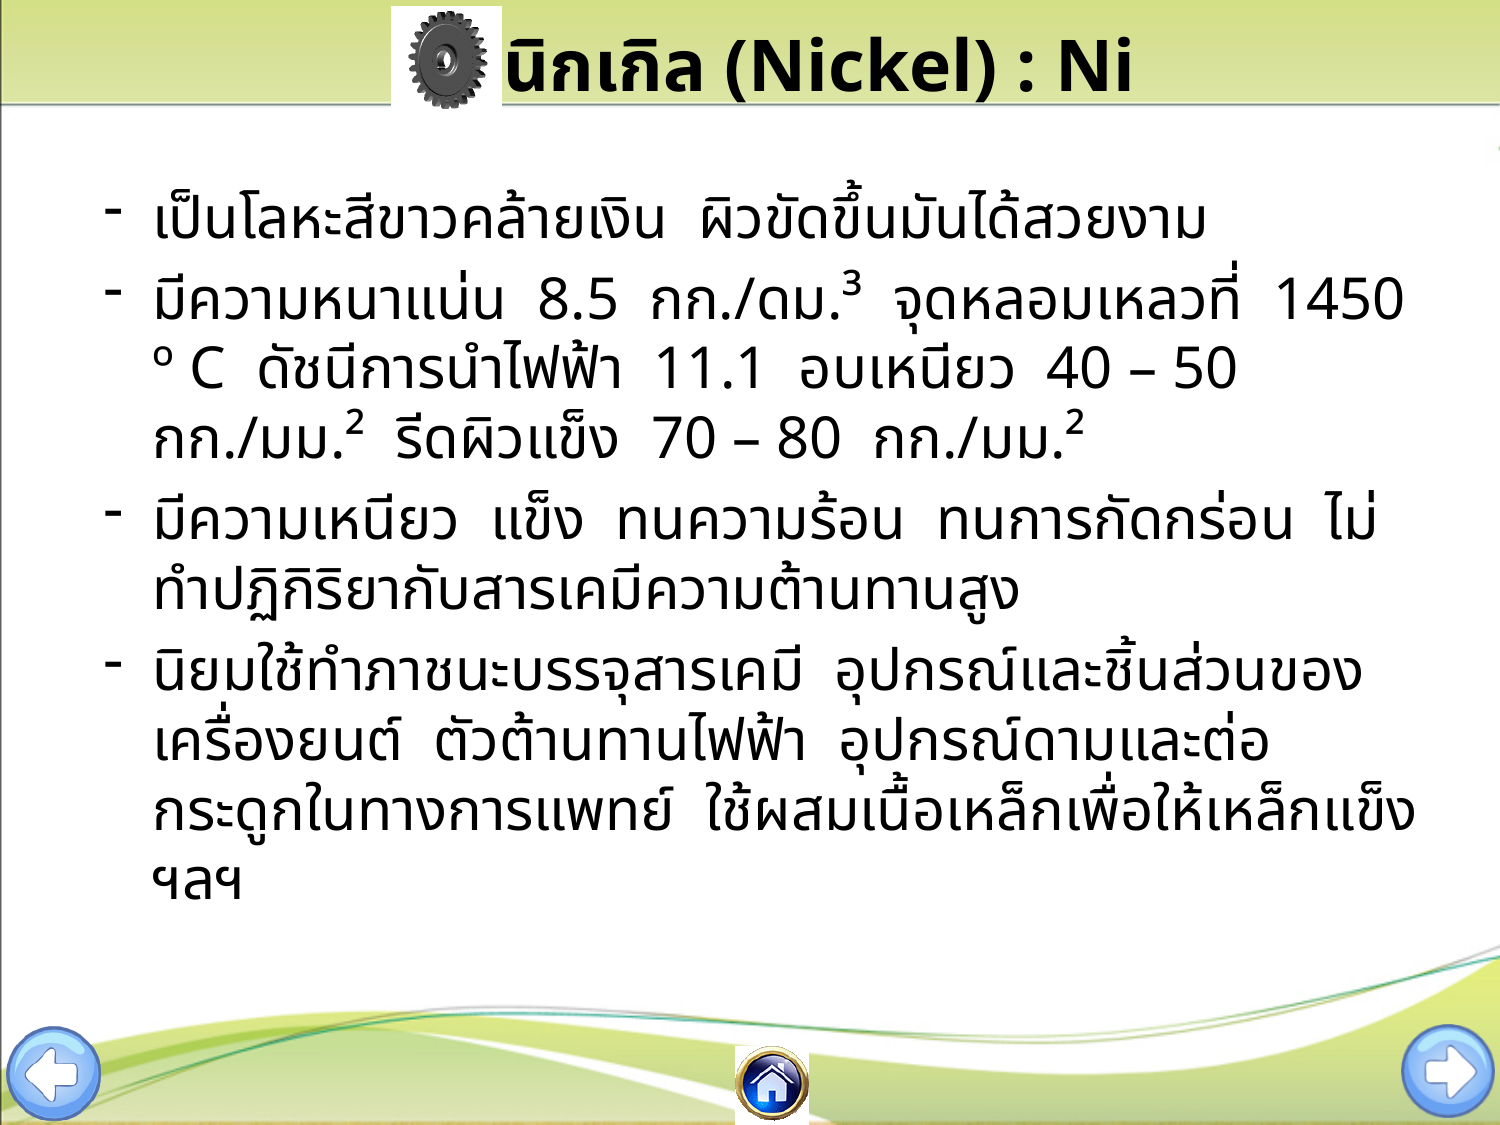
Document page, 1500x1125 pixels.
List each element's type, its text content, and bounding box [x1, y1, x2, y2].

list เป็นโลหะสีขาวคล้ายเงิน ผิวขัดขึ้นมันได้สวยงาม มีความหนาแน่น 8.5 กก./ดม.³ จุดหลอมเหลวที่ 1450 º C ดัชนีการนำไฟฟ้า 11.1 อบเหนียว 40 – 50 กก./มม.² รีดผิวแข็ง 70 – 80 กก./มม.² มีความเหนียว แข็ง ทนความร้อน ทนการกัดกร่อน ไม่ทำปฏิกิริยากับสารเคมีความต้านทานสูง นิยมใช้ทำภาชนะบรรจุสารเคมี อุปกรณ์และชิ้นส่วนของเครื่องยนต์ ตัวต้านทานไฟฟ้า อุปกรณ์ดามและต่อกระดูกในทางการแพทย์ ใช้ผสมเนื้อเหล็กเพื่อให้เหล็กแข็ง ฯลฯ [88, 172, 1439, 923]
picture [0, 0, 1500, 1125]
title นิกเกิล (Nickel) : Ni [488, 0, 1282, 138]
